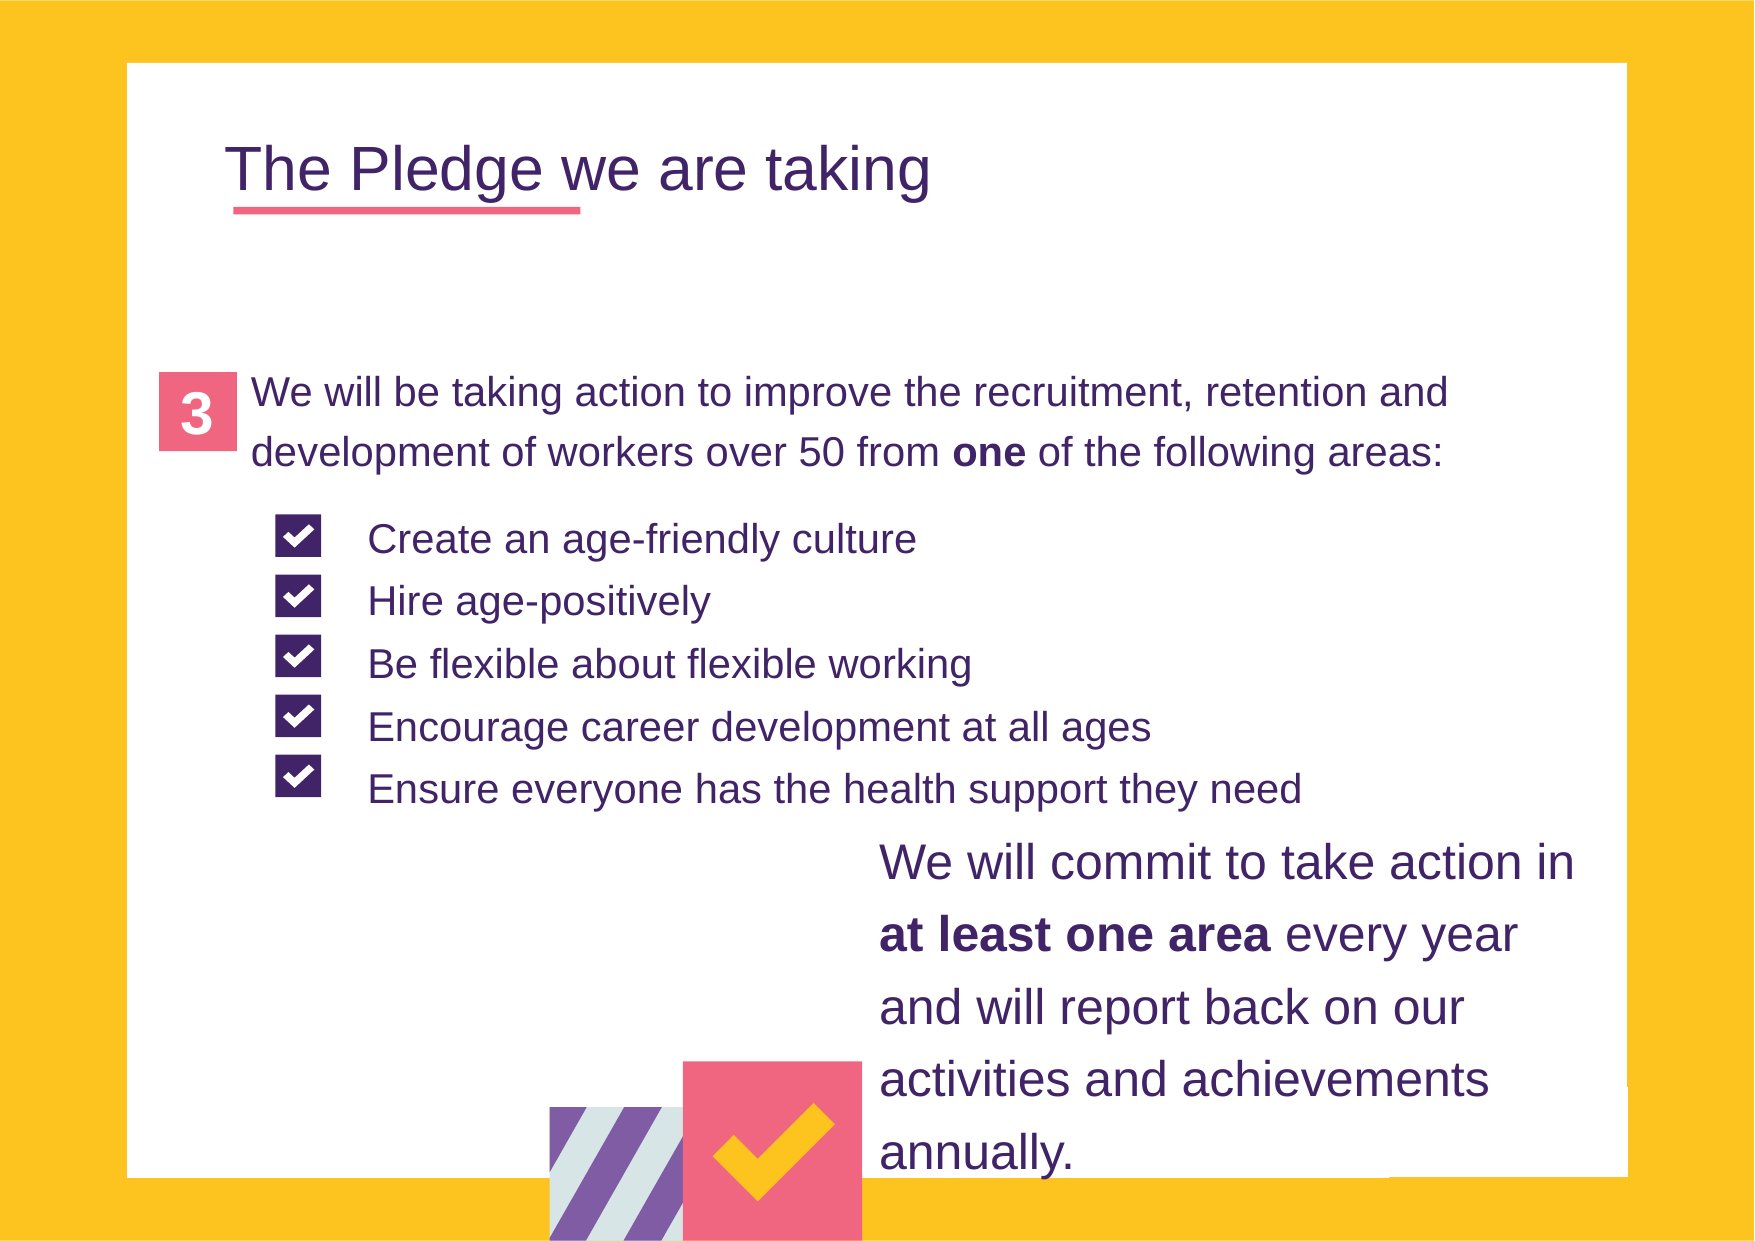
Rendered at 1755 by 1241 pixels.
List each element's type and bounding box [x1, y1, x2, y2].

text_box [0, 0, 1755, 1241]
text_box [549, 1061, 863, 1241]
text_box [275, 514, 322, 798]
